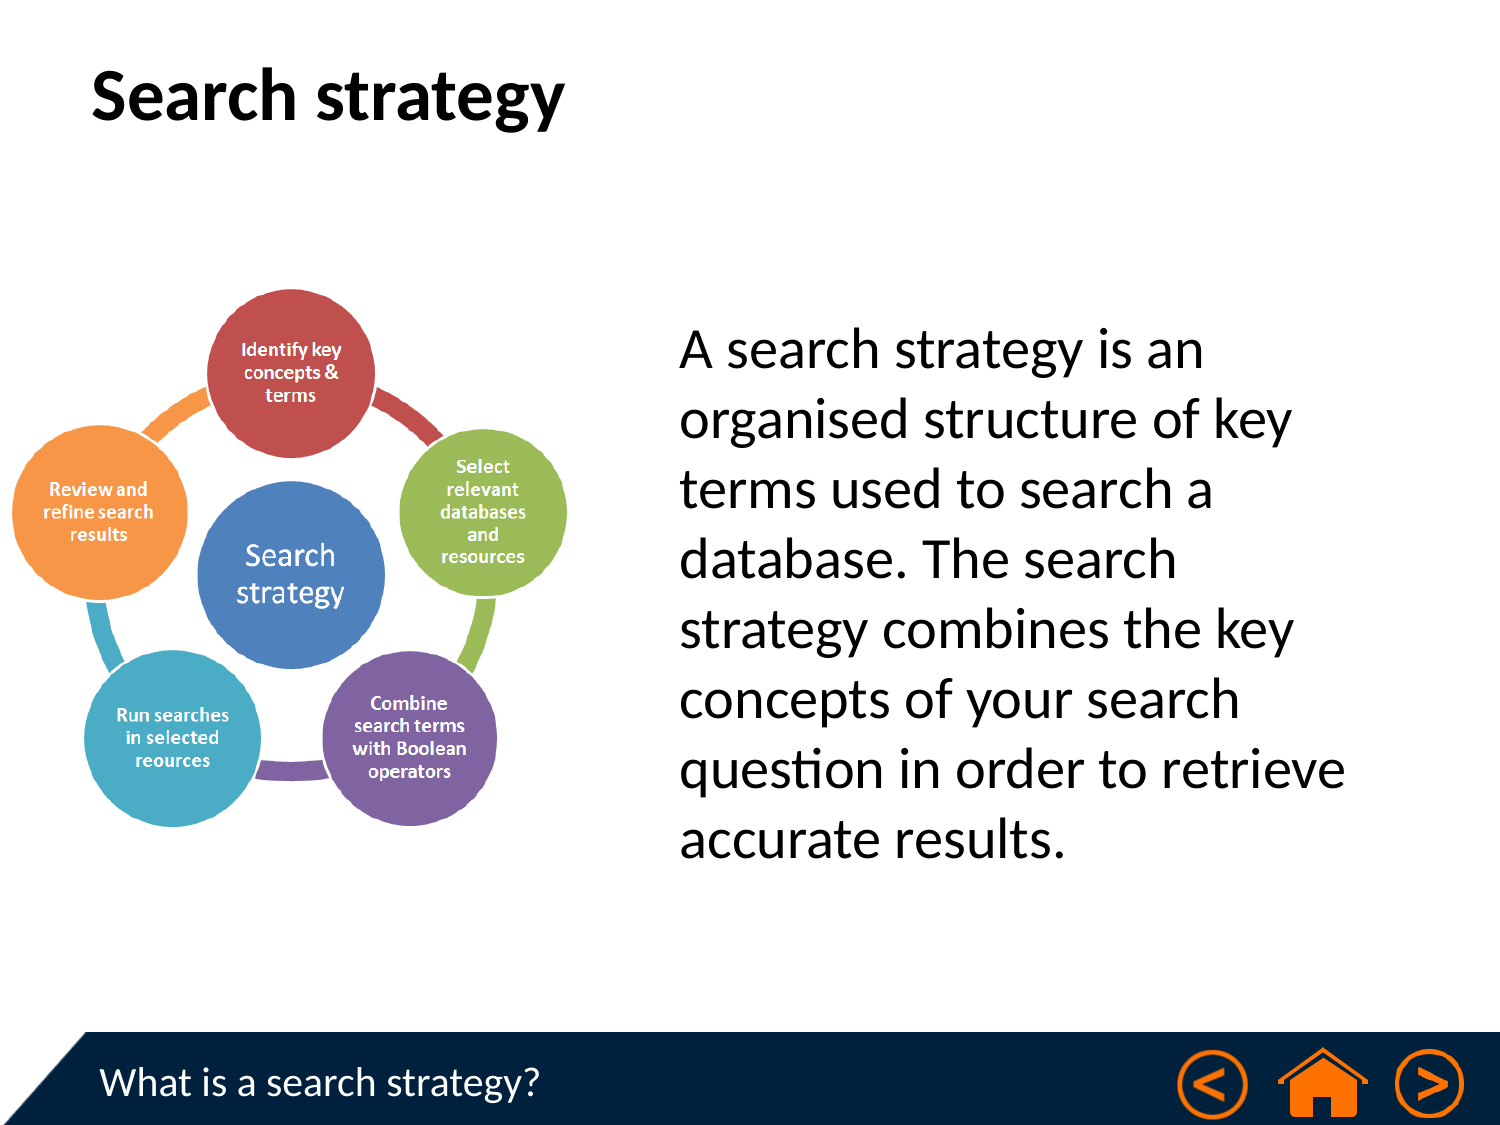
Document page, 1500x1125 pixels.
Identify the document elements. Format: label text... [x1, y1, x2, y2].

picture [0, 1032, 1500, 1125]
text_box [102, 184, 1398, 806]
text_box Search strategy [76, 37, 1343, 143]
picture [5, 276, 583, 848]
text_box A search strategy is an organised structure of key terms used to search a database. The search strategy combines the key concepts of your search question in order to retrieve accurate results. [664, 302, 1371, 878]
